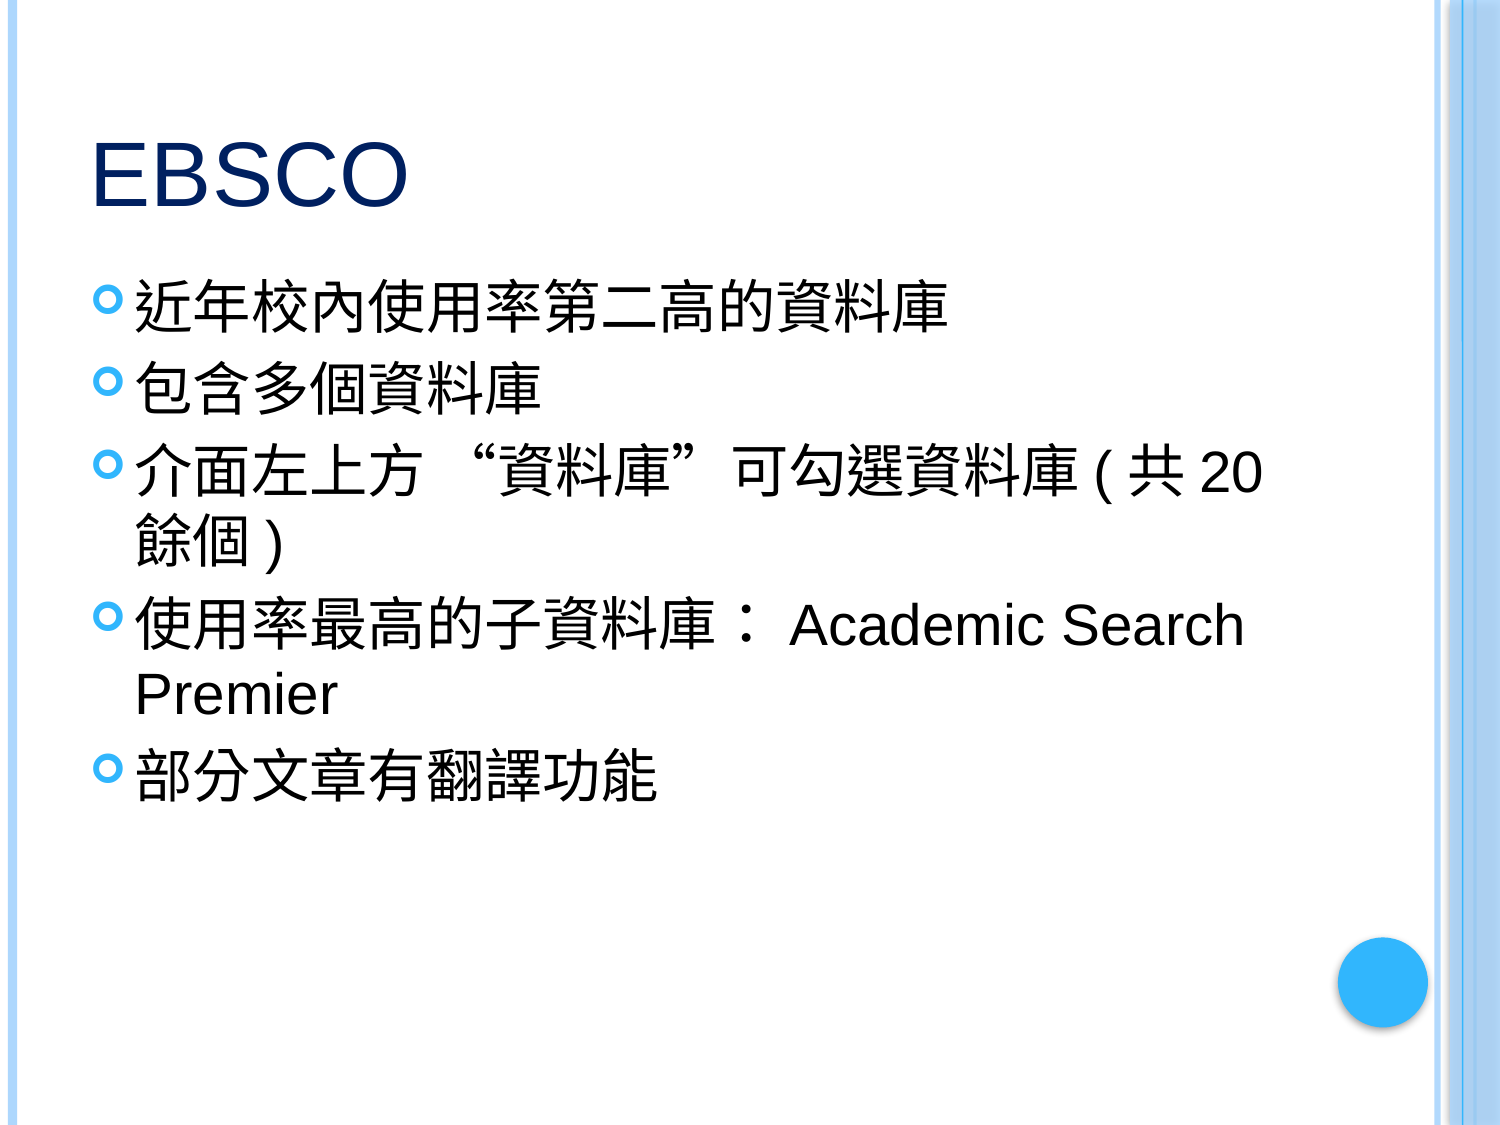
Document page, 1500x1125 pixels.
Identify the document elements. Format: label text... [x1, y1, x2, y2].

title EBSCO [75, 45, 1300, 233]
list 近年校內使用率第二高的資料庫 包含多個資料庫 介面左上方 “資料庫”可勾選資料庫(共20餘個) 使用率最高的子資料庫：Academic Search Premier 部分文章有翻譯功能 [75, 262, 1300, 1062]
